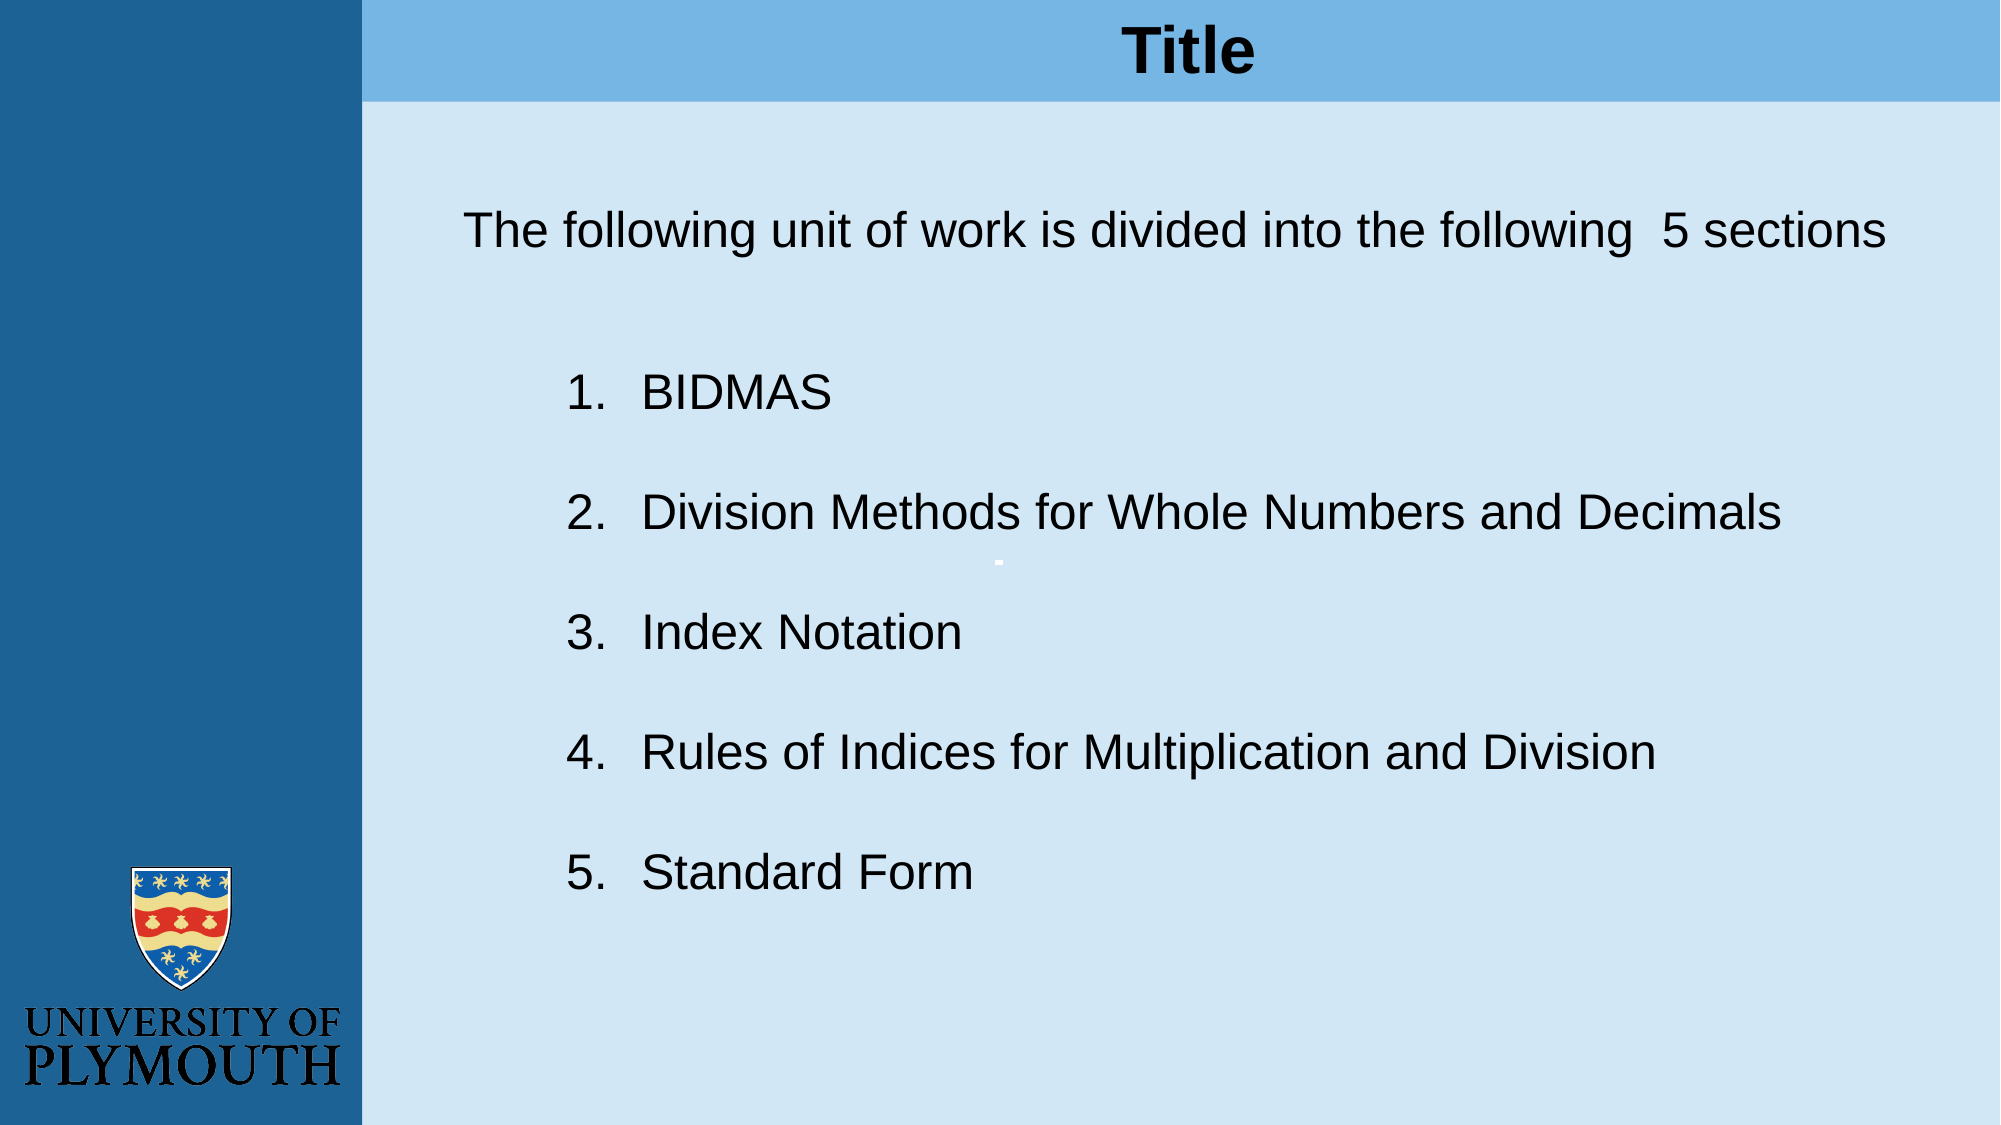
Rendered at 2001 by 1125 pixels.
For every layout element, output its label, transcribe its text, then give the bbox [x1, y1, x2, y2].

text_box The following unit of work is divided into the following 5 sections [448, 190, 1903, 266]
text_box Title [574, 0, 1804, 95]
text_box BIDMAS Division Methods for Whole Numbers and Decimals Index Notation Rules of Indices for Multiplication and Division Standard Form [551, 352, 1874, 908]
picture [995, 560, 1003, 565]
picture [0, 825, 378, 1125]
text_box [468, 302, 1851, 538]
